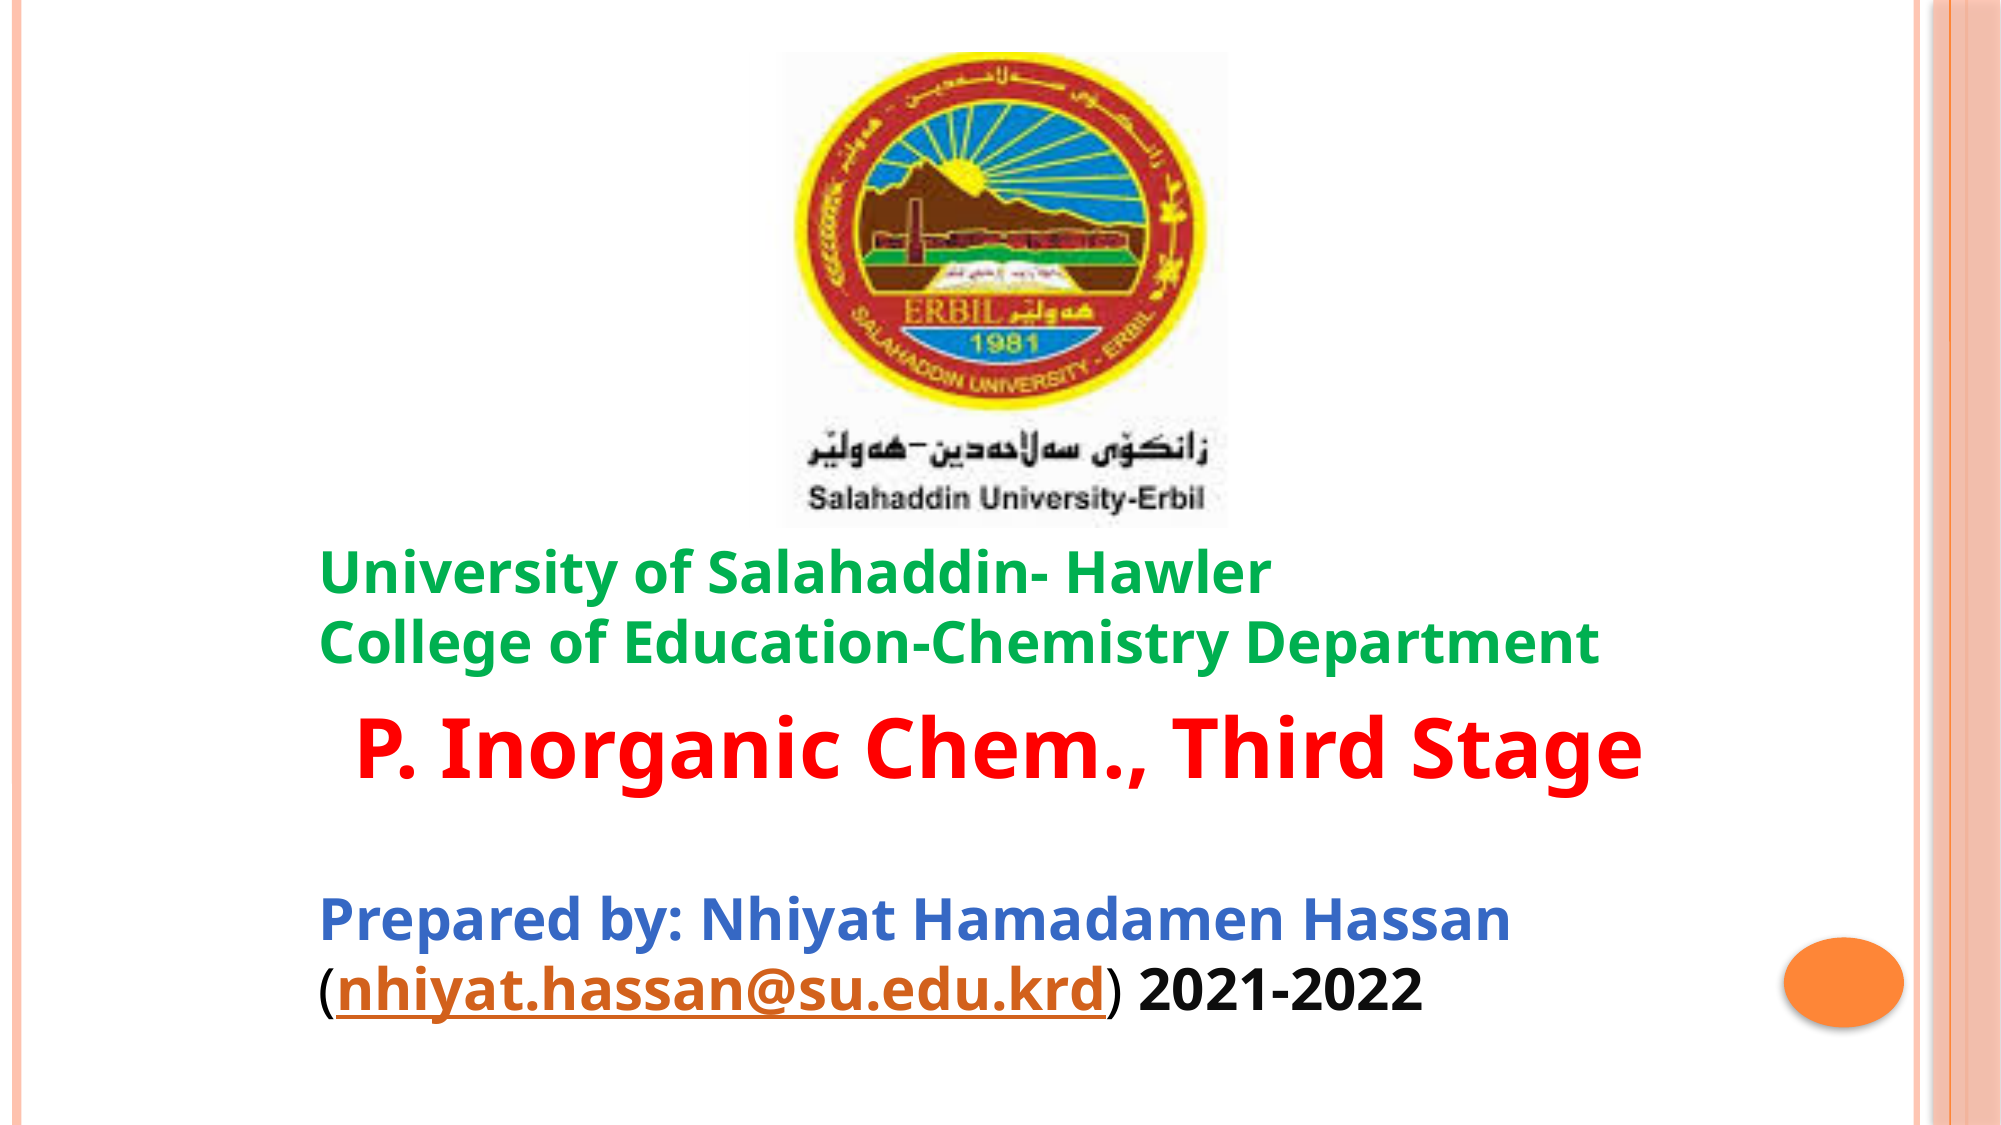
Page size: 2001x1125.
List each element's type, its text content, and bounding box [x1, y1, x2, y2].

text_box University of Salahaddin- Hawler College of Education-Chemistry Department [304, 527, 1696, 683]
text_box P. Inorganic Chem., Third Stage [339, 687, 1661, 803]
picture [747, 52, 1253, 529]
text_box Prepared by: Nhiyat Hamadamen Hassan (nhiyat.hassan@su.edu.krd) 2021-2022 [304, 875, 1635, 1039]
